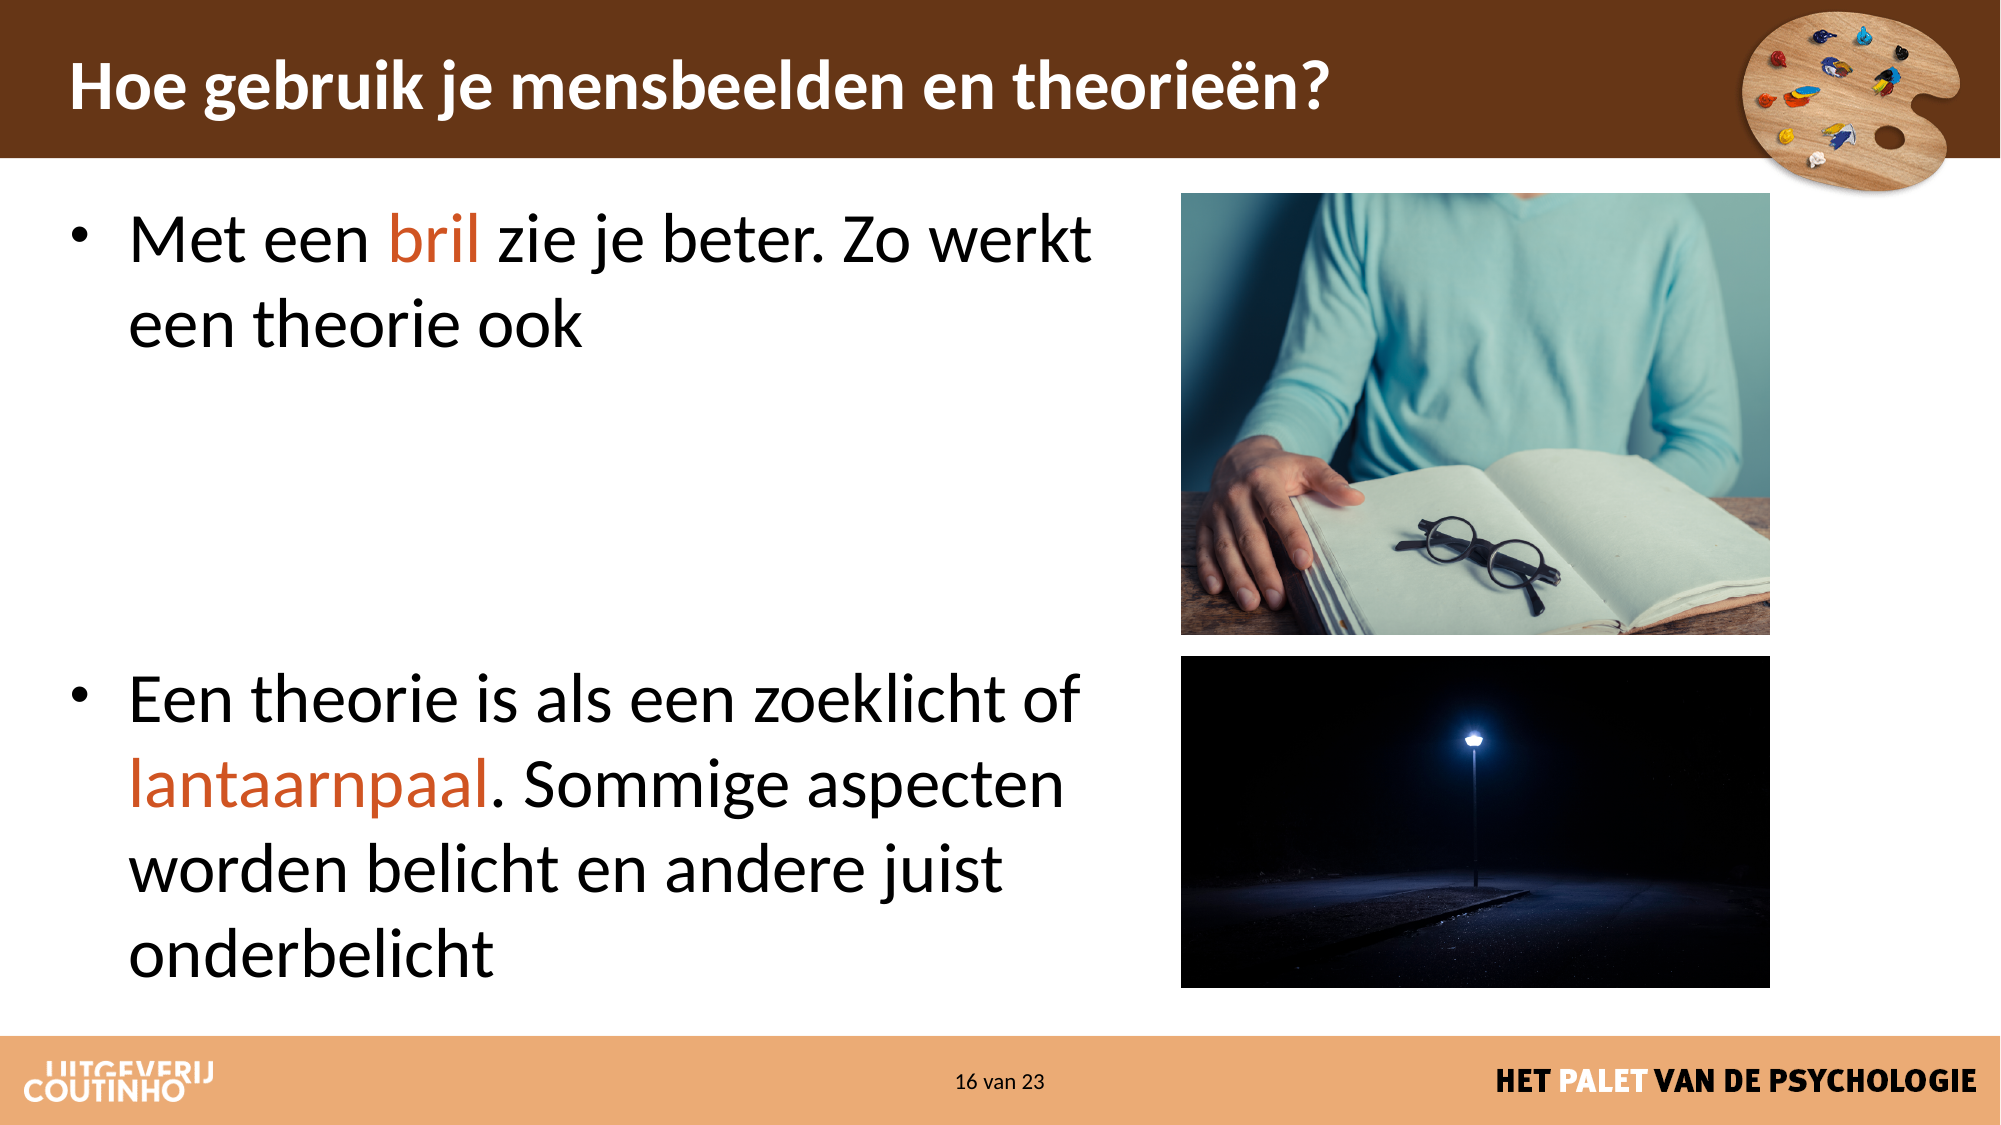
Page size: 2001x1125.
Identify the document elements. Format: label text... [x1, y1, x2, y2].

text_box Hoe gebruik je mensbeelden en theorieën? [55, 31, 1721, 138]
list Met een bril zie je beter. Zo werkt een theorie ook Een theorie is als een zoeklicht of lantaarnpaal. Sommige aspecten worden belicht en andere juist onderbelicht [54, 184, 1154, 1000]
picture [0, 0, 2001, 1125]
